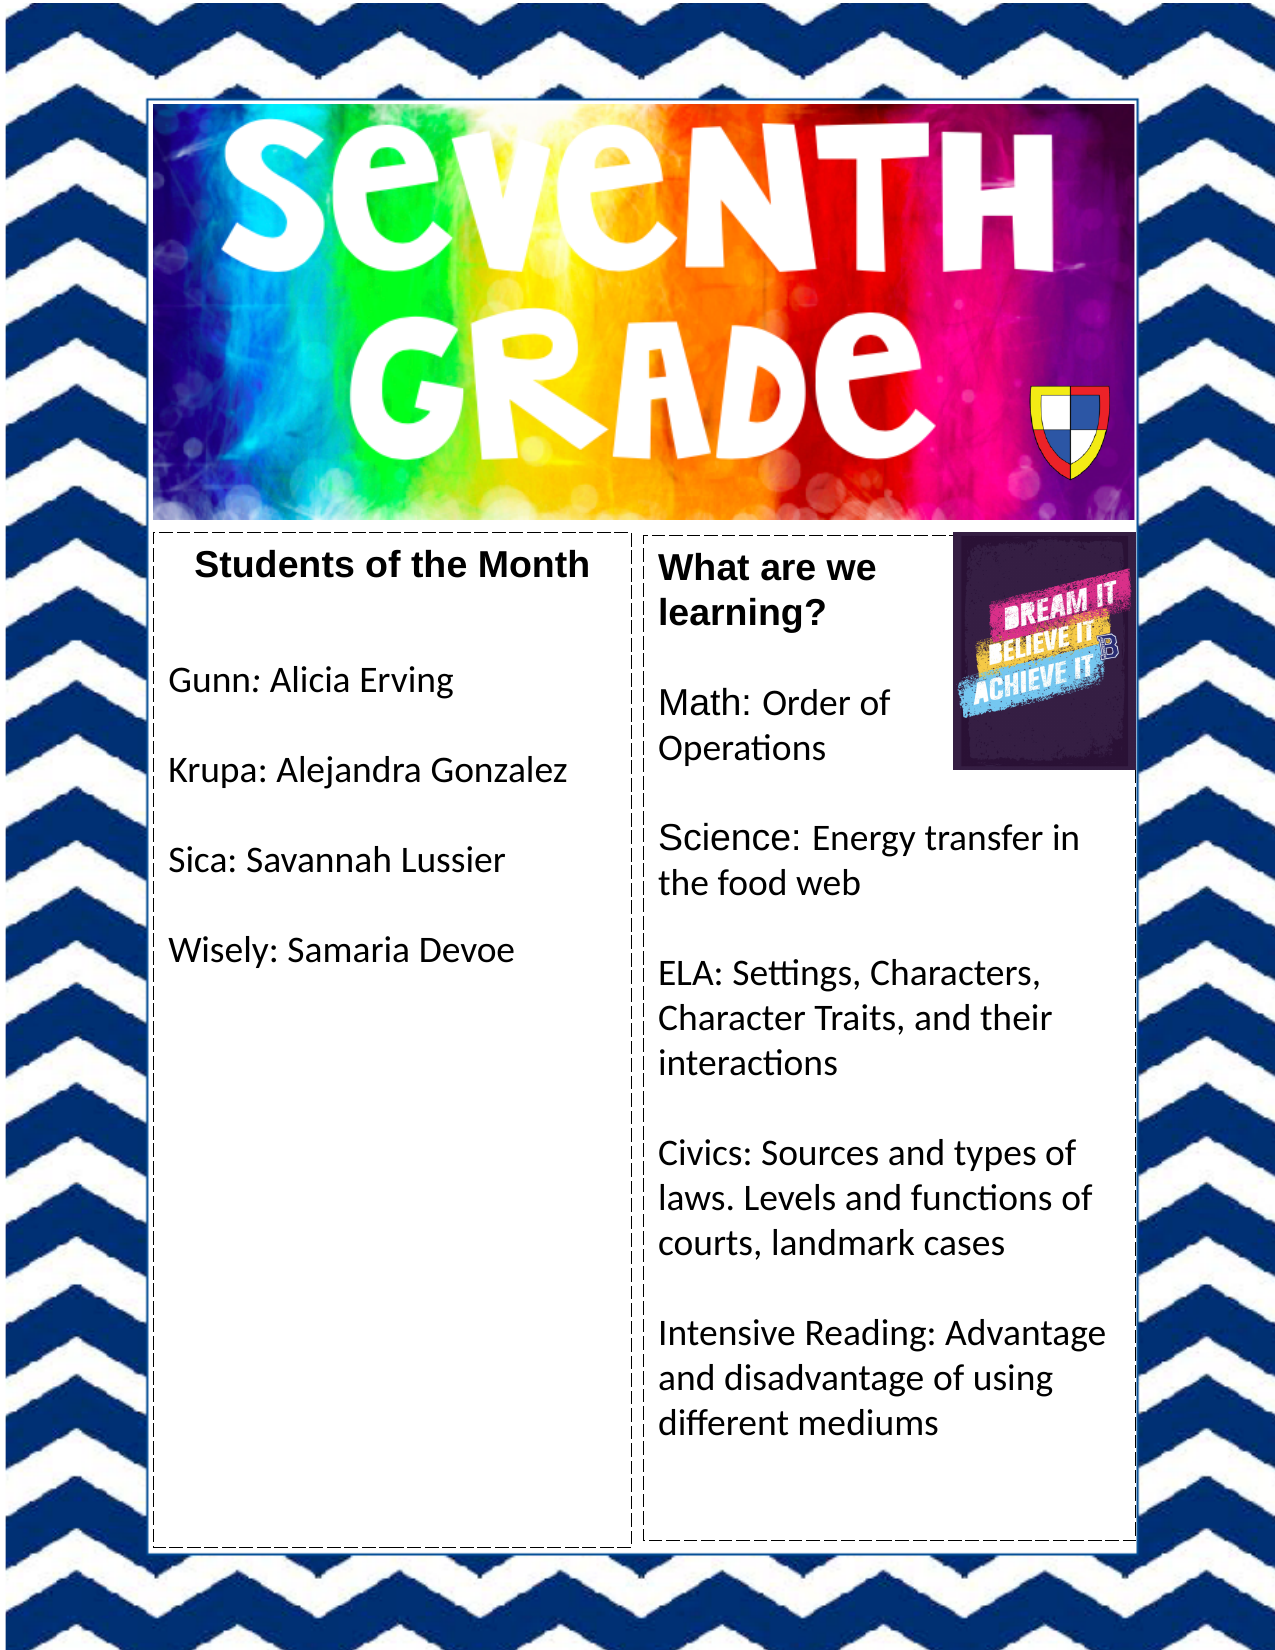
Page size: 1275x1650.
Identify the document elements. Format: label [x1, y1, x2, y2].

picture [153, 104, 1136, 520]
picture [244, 437, 258, 448]
picture [265, 293, 275, 303]
text_box [5, 3, 1275, 1650]
picture [953, 532, 1136, 770]
